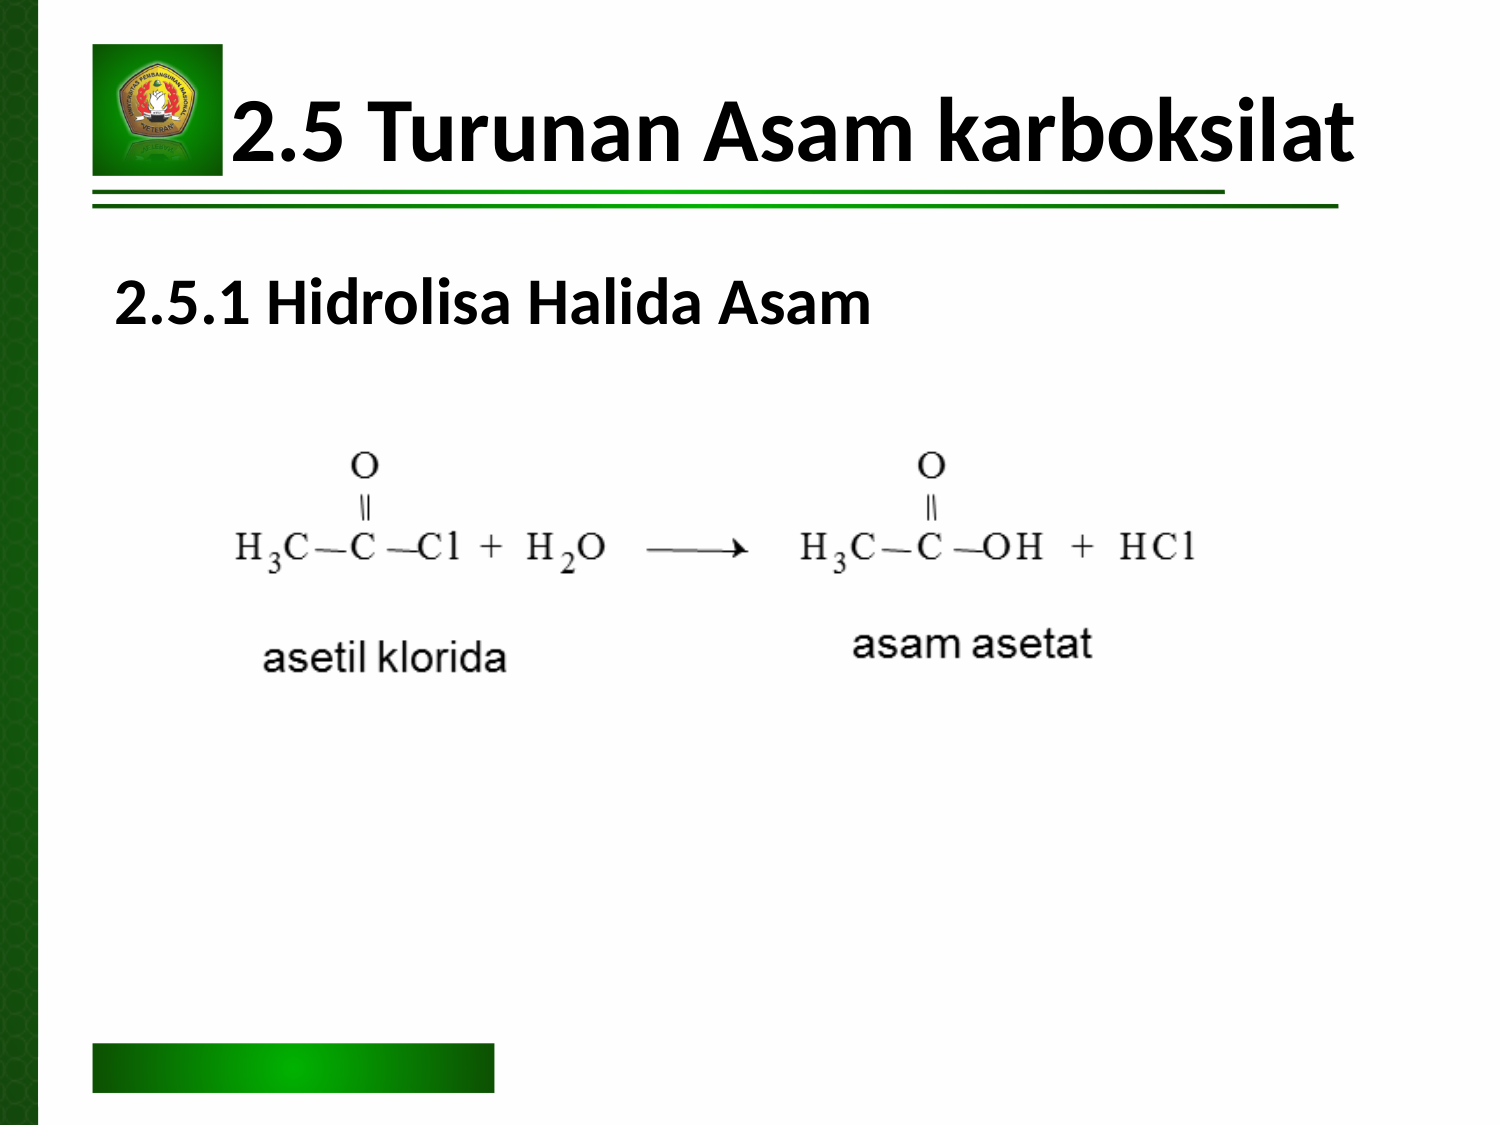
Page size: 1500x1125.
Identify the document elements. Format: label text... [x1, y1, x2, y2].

picture [0, 0, 1500, 1125]
text_box 2.5 Turunan Asam karboksilat [162, 62, 1425, 250]
list 2.5.1 Hidrolisa Halida Asam [99, 249, 1338, 1000]
